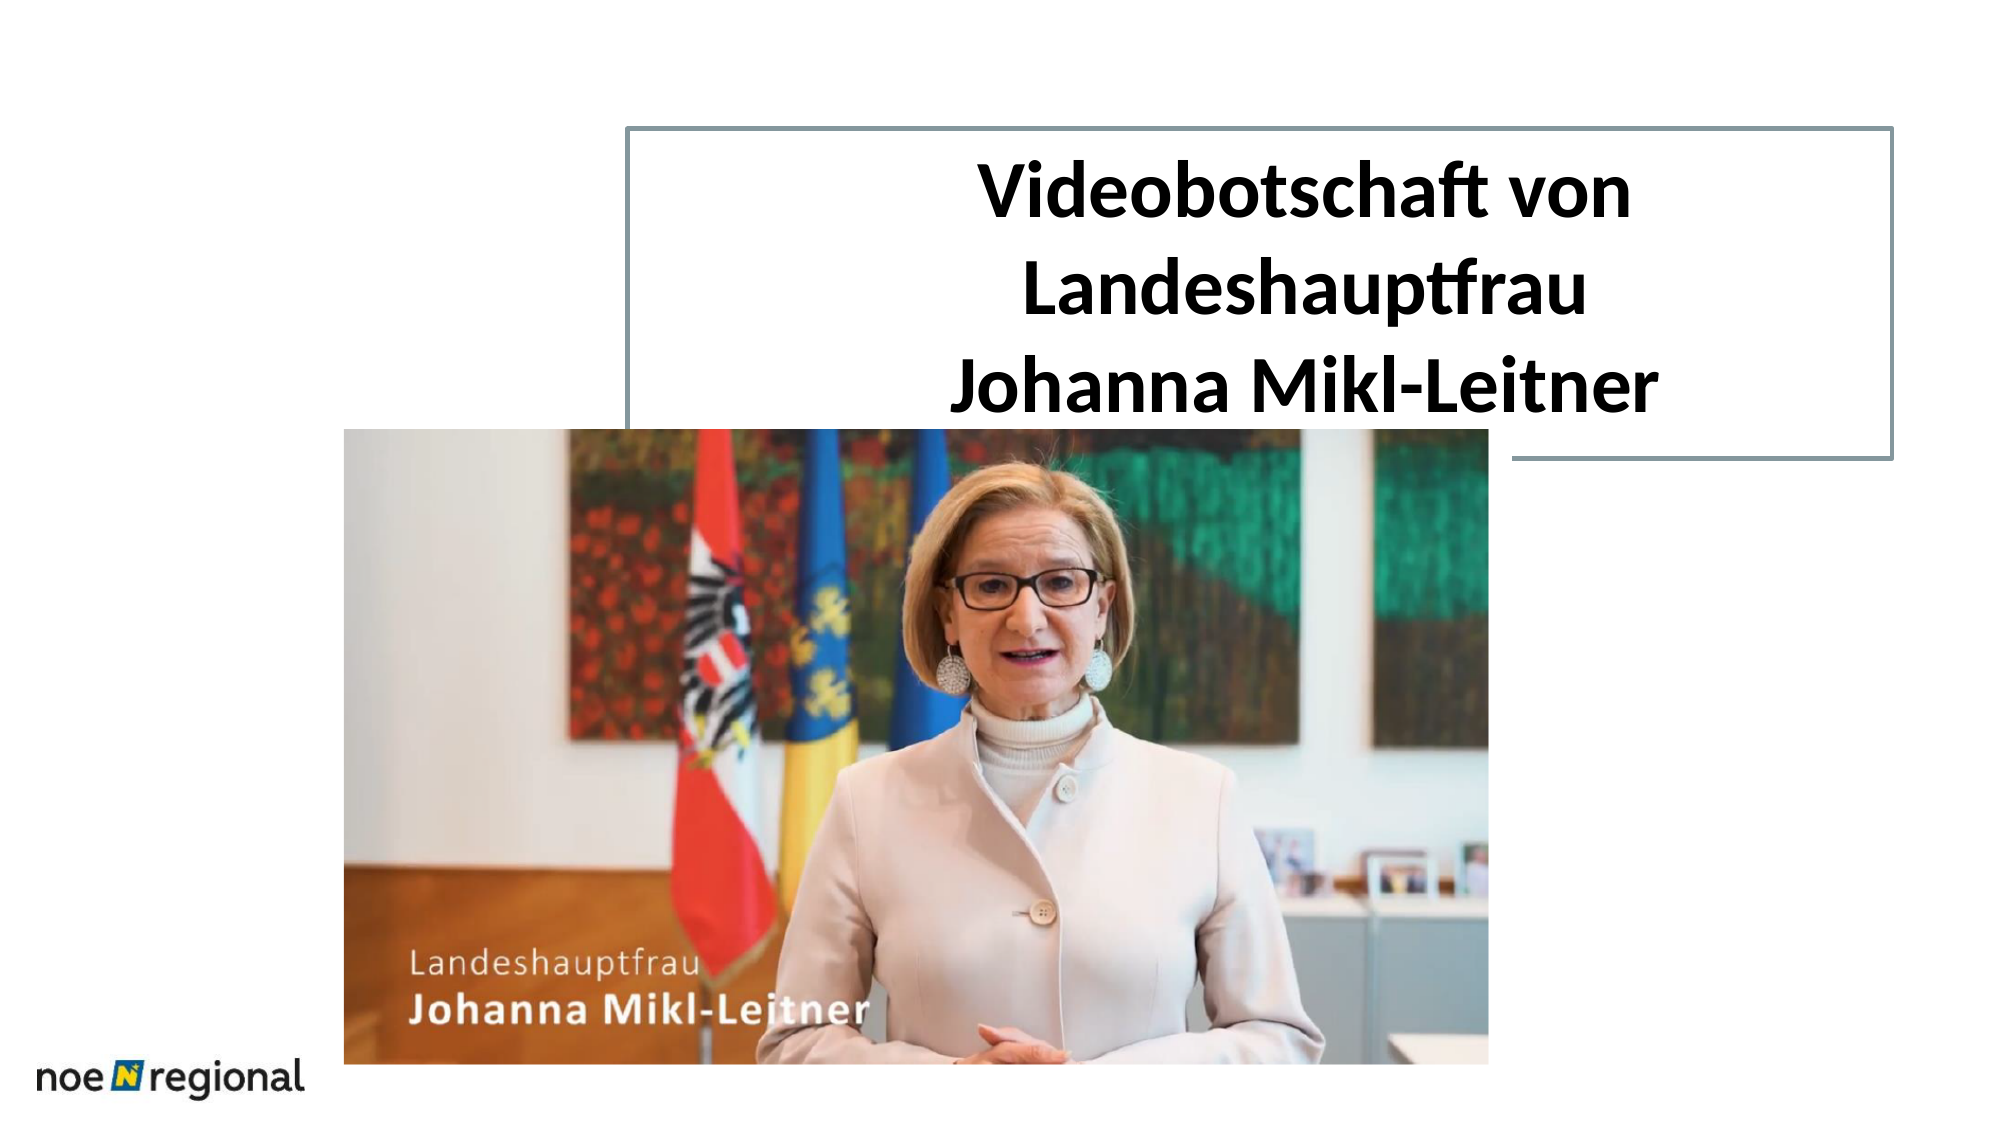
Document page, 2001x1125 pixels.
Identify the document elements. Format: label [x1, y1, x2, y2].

picture [37, 1054, 305, 1104]
text_box [627, 128, 1893, 463]
picture [343, 429, 1512, 1072]
